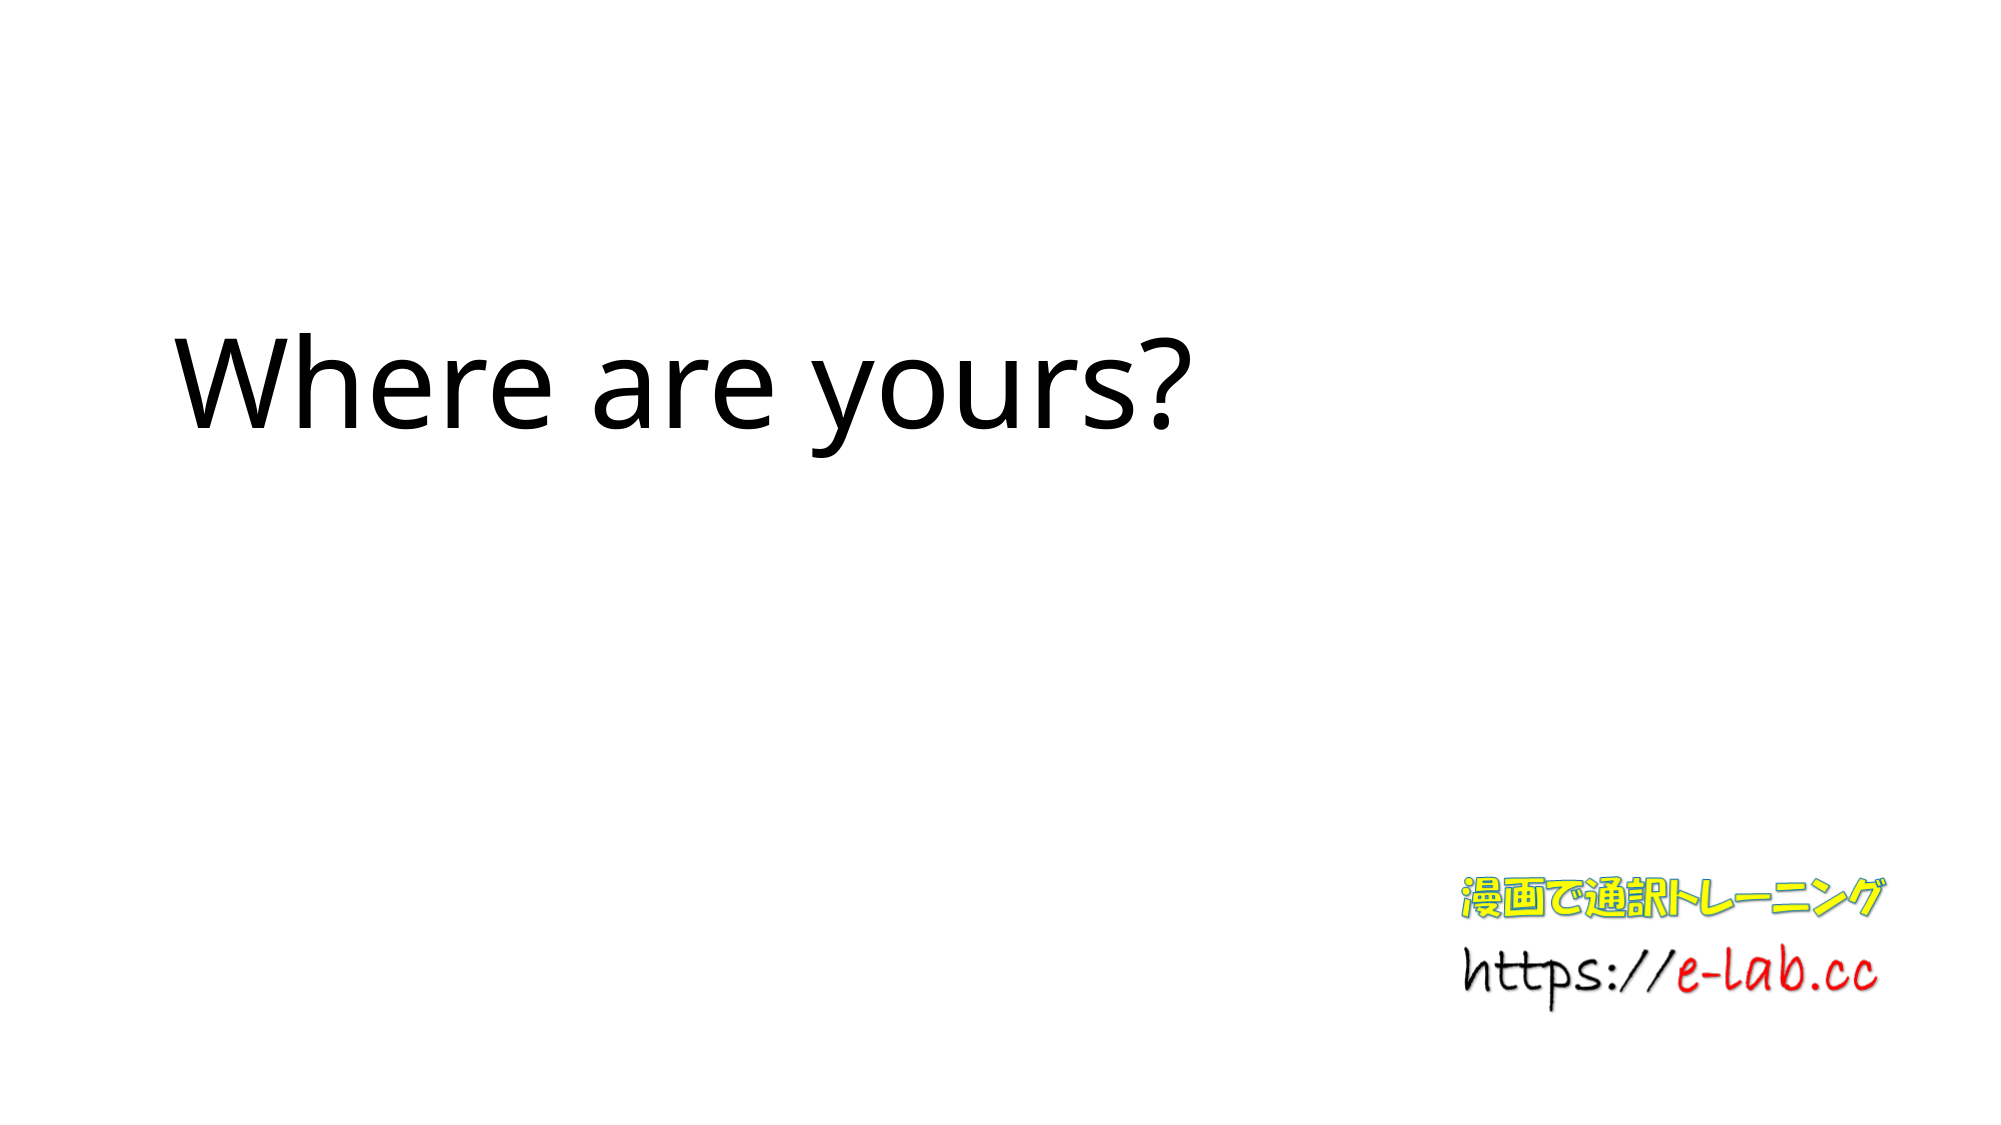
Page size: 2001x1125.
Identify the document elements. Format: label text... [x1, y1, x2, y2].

title Where are yours? [158, 276, 1748, 464]
picture [1417, 861, 1924, 1061]
